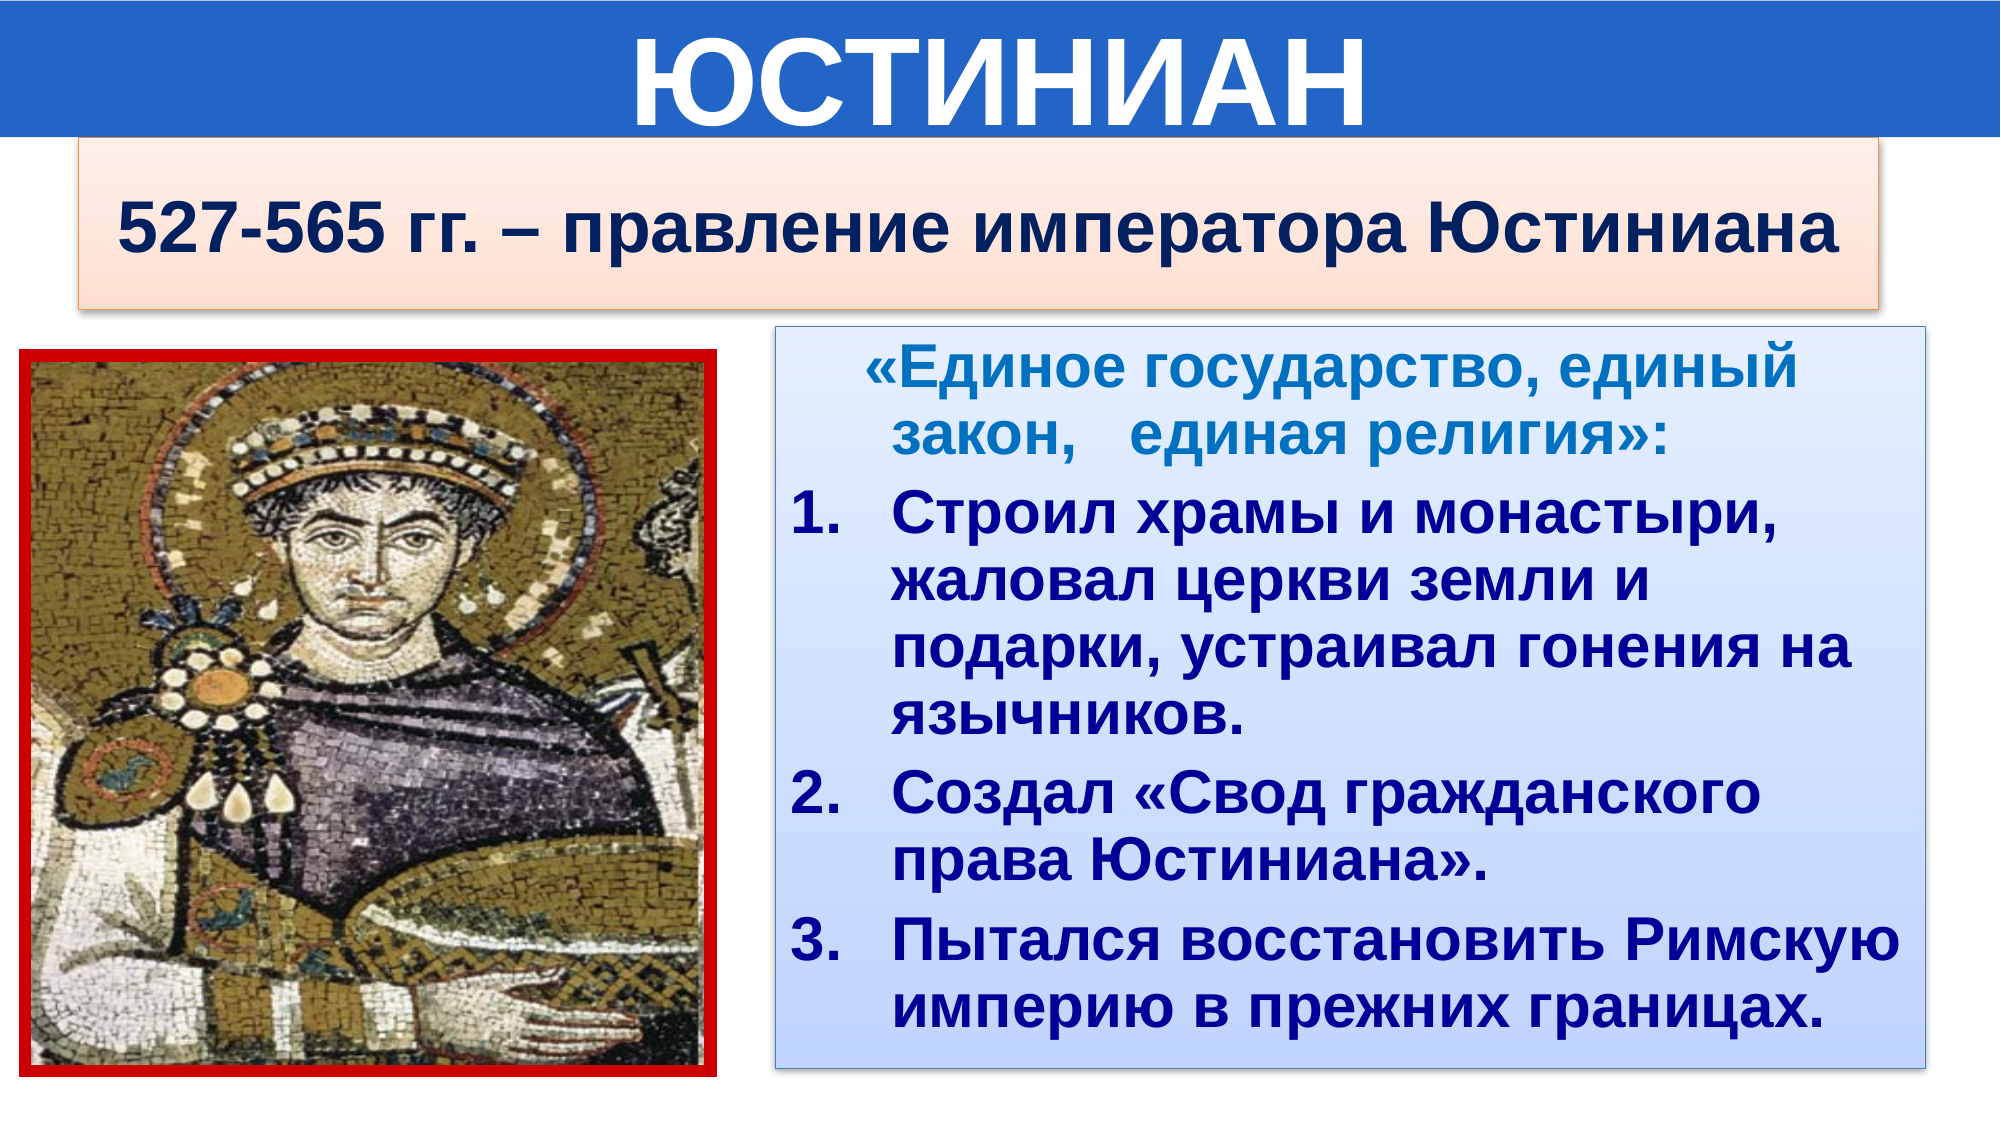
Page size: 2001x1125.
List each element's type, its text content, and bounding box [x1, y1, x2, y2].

text_box ЮСТИНИАН [0, 0, 2000, 138]
list «Единое государство, единый закон, единая религия»: Строил храмы и монастыри, жаловал церкви земли и подарки, устраивал гонения на язычников. Создал «Свод гражданского права Юстиниана». Пытался восстановить Римскую империю в прежних границах. [775, 326, 1926, 1069]
picture [31, 361, 705, 1065]
title 527-565 гг. – правление императора Юстиниана [78, 138, 1879, 310]
